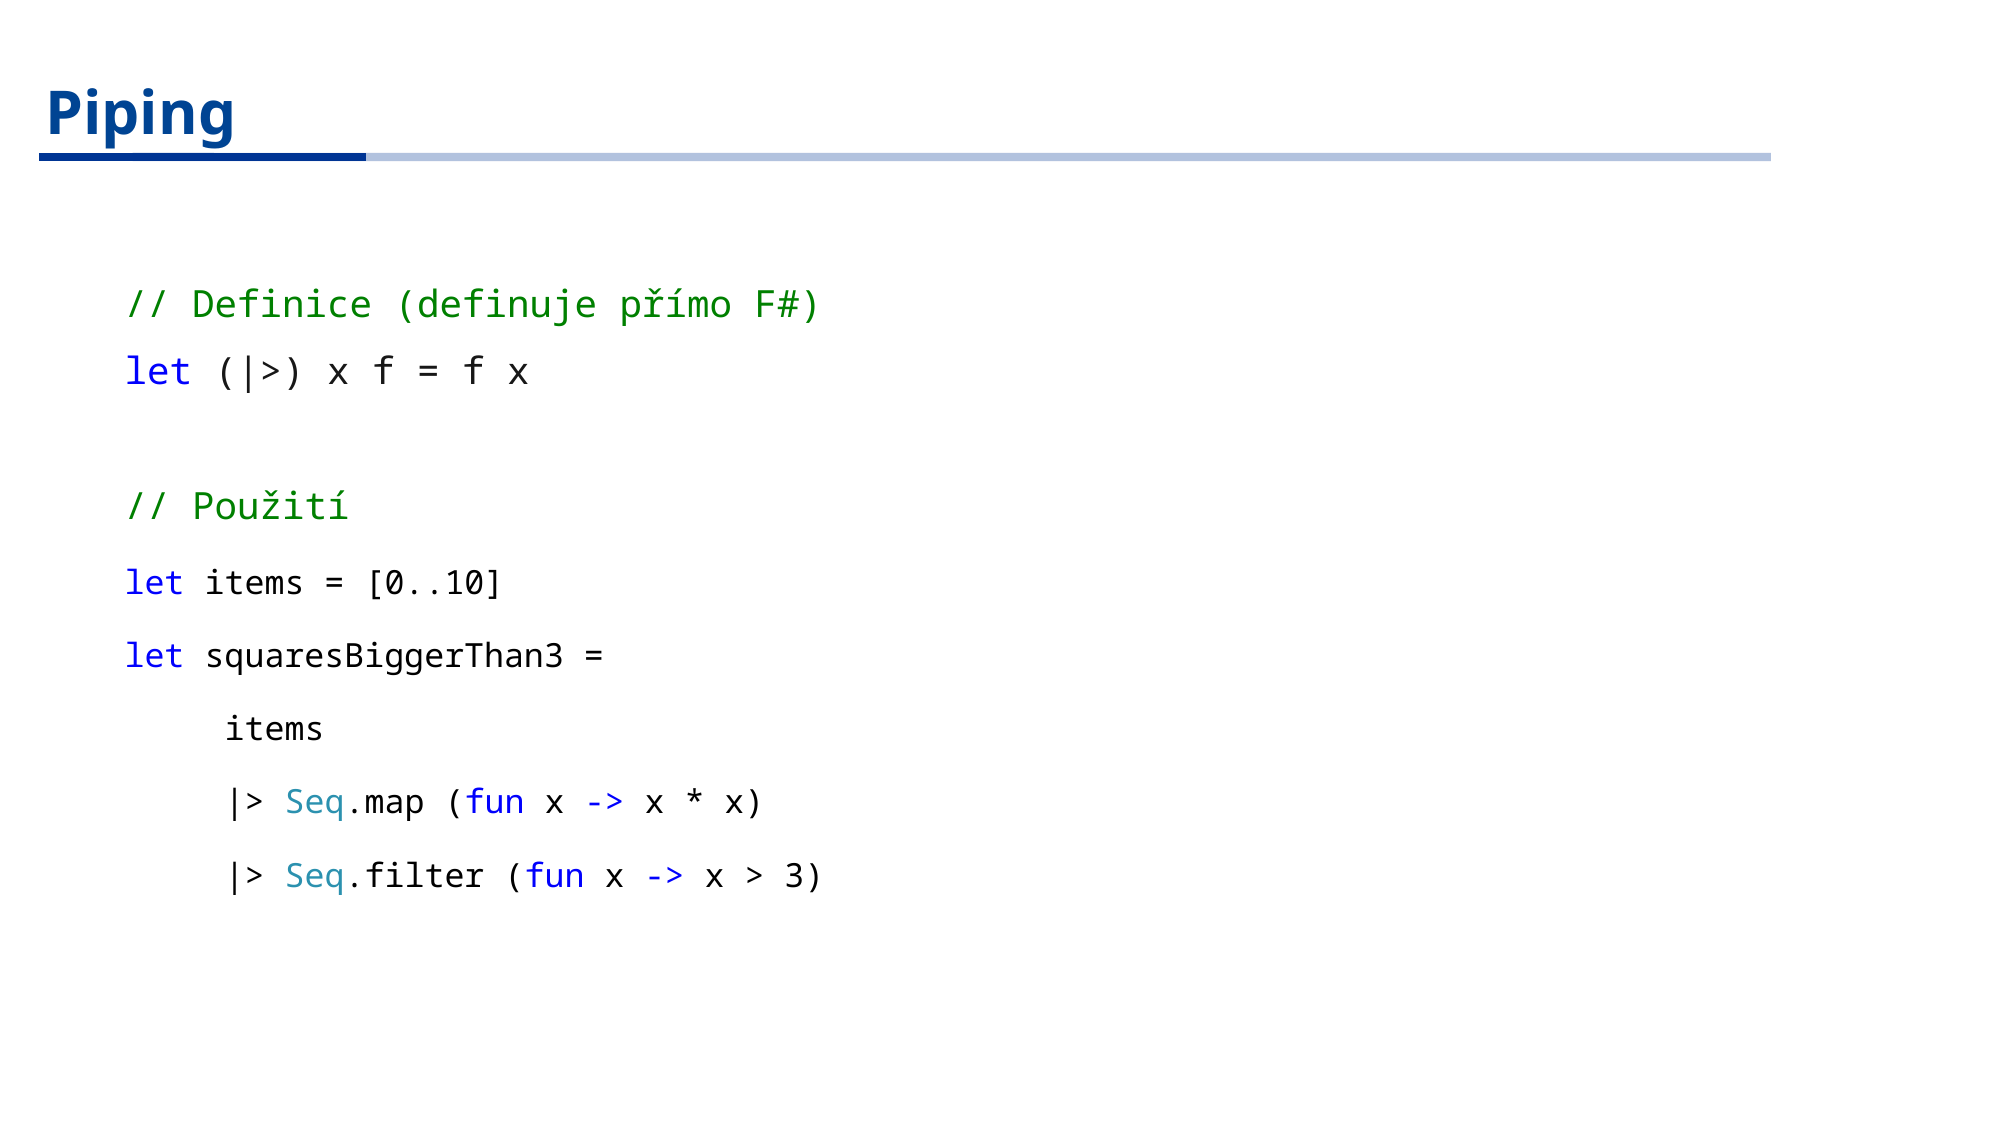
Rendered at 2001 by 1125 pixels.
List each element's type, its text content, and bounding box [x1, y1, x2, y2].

text_box Piping [35, 64, 1450, 157]
text_box // Definice (definuje přímo F#) let (|>) x f = f x // Použití let items = [0..10] let squaresBiggerThan3 = items |> Seq.map (fun x -> x * x) |> Seq.filter (fun x -> x > 3) [114, 250, 1910, 902]
